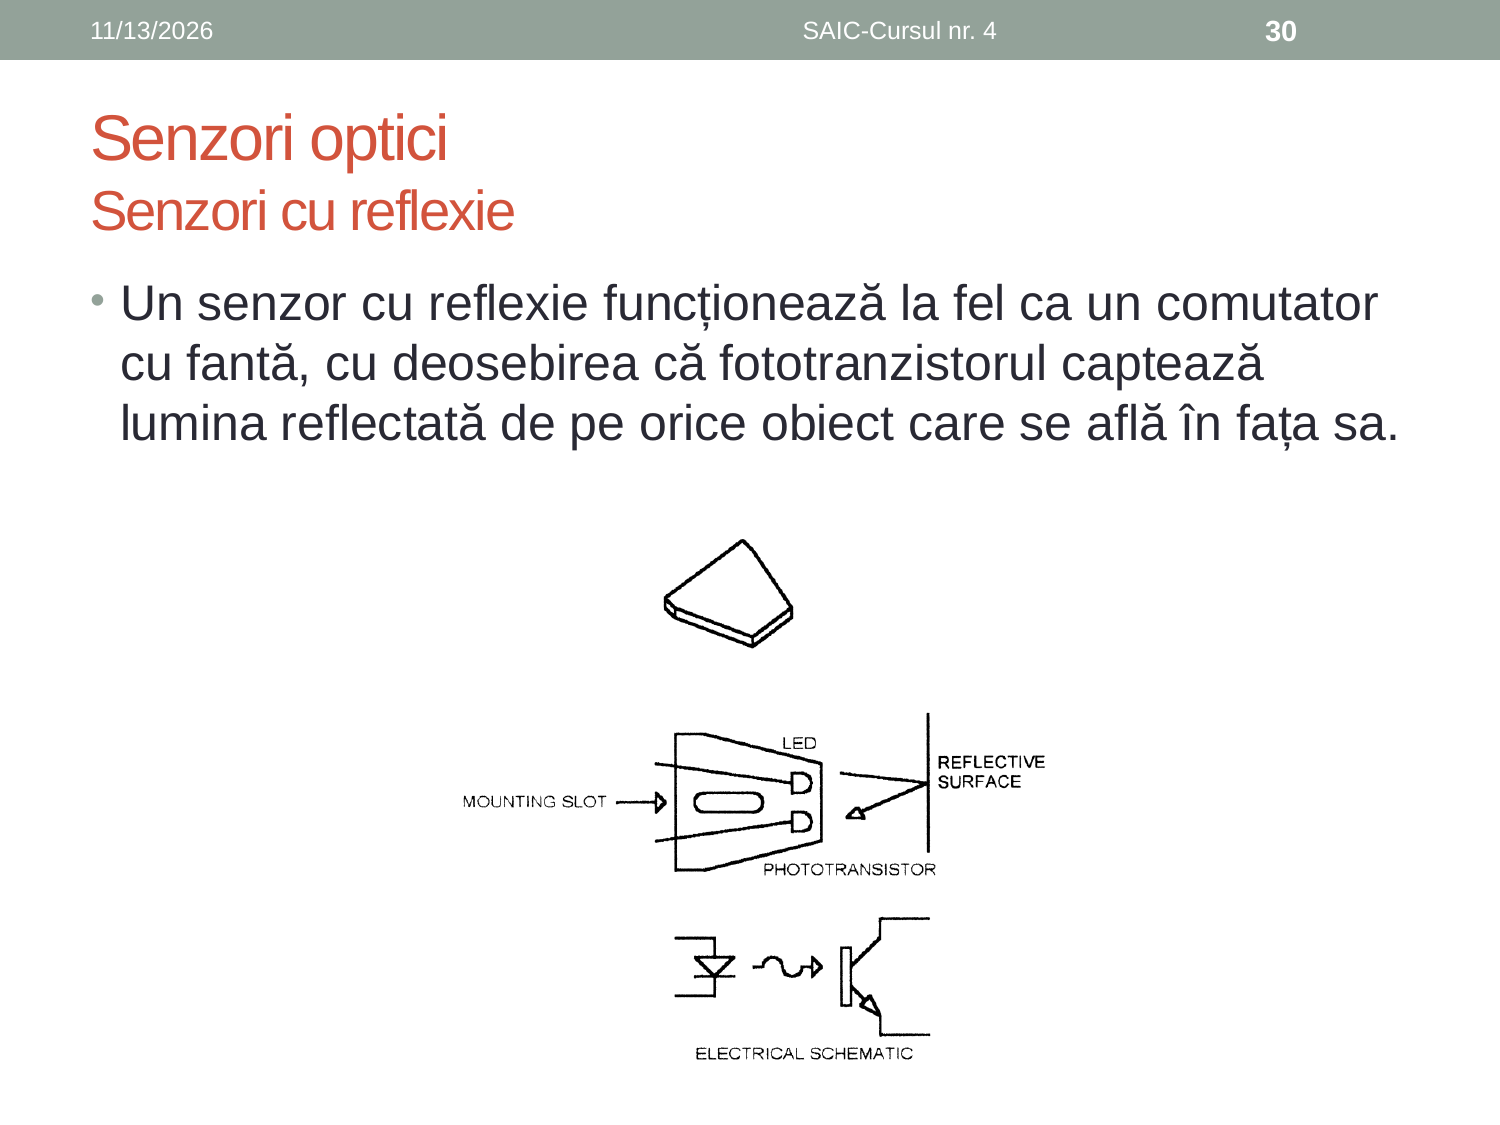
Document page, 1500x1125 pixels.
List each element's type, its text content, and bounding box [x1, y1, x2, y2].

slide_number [75, 3, 550, 57]
slide_number 30 [1250, 3, 1425, 57]
picture [443, 532, 1057, 1063]
footer SAIC-Cursul nr. 4 [562, 3, 1238, 57]
list Un senzor cu reflexie funcționează la fel ca un comutator cu fantă, cu deosebirea că fototranzistorul captează lumina reflectată de pe orice obiect care se află în fața sa. [75, 262, 1425, 1063]
title Senzori optici Senzori cu reflexie [75, 87, 1425, 250]
